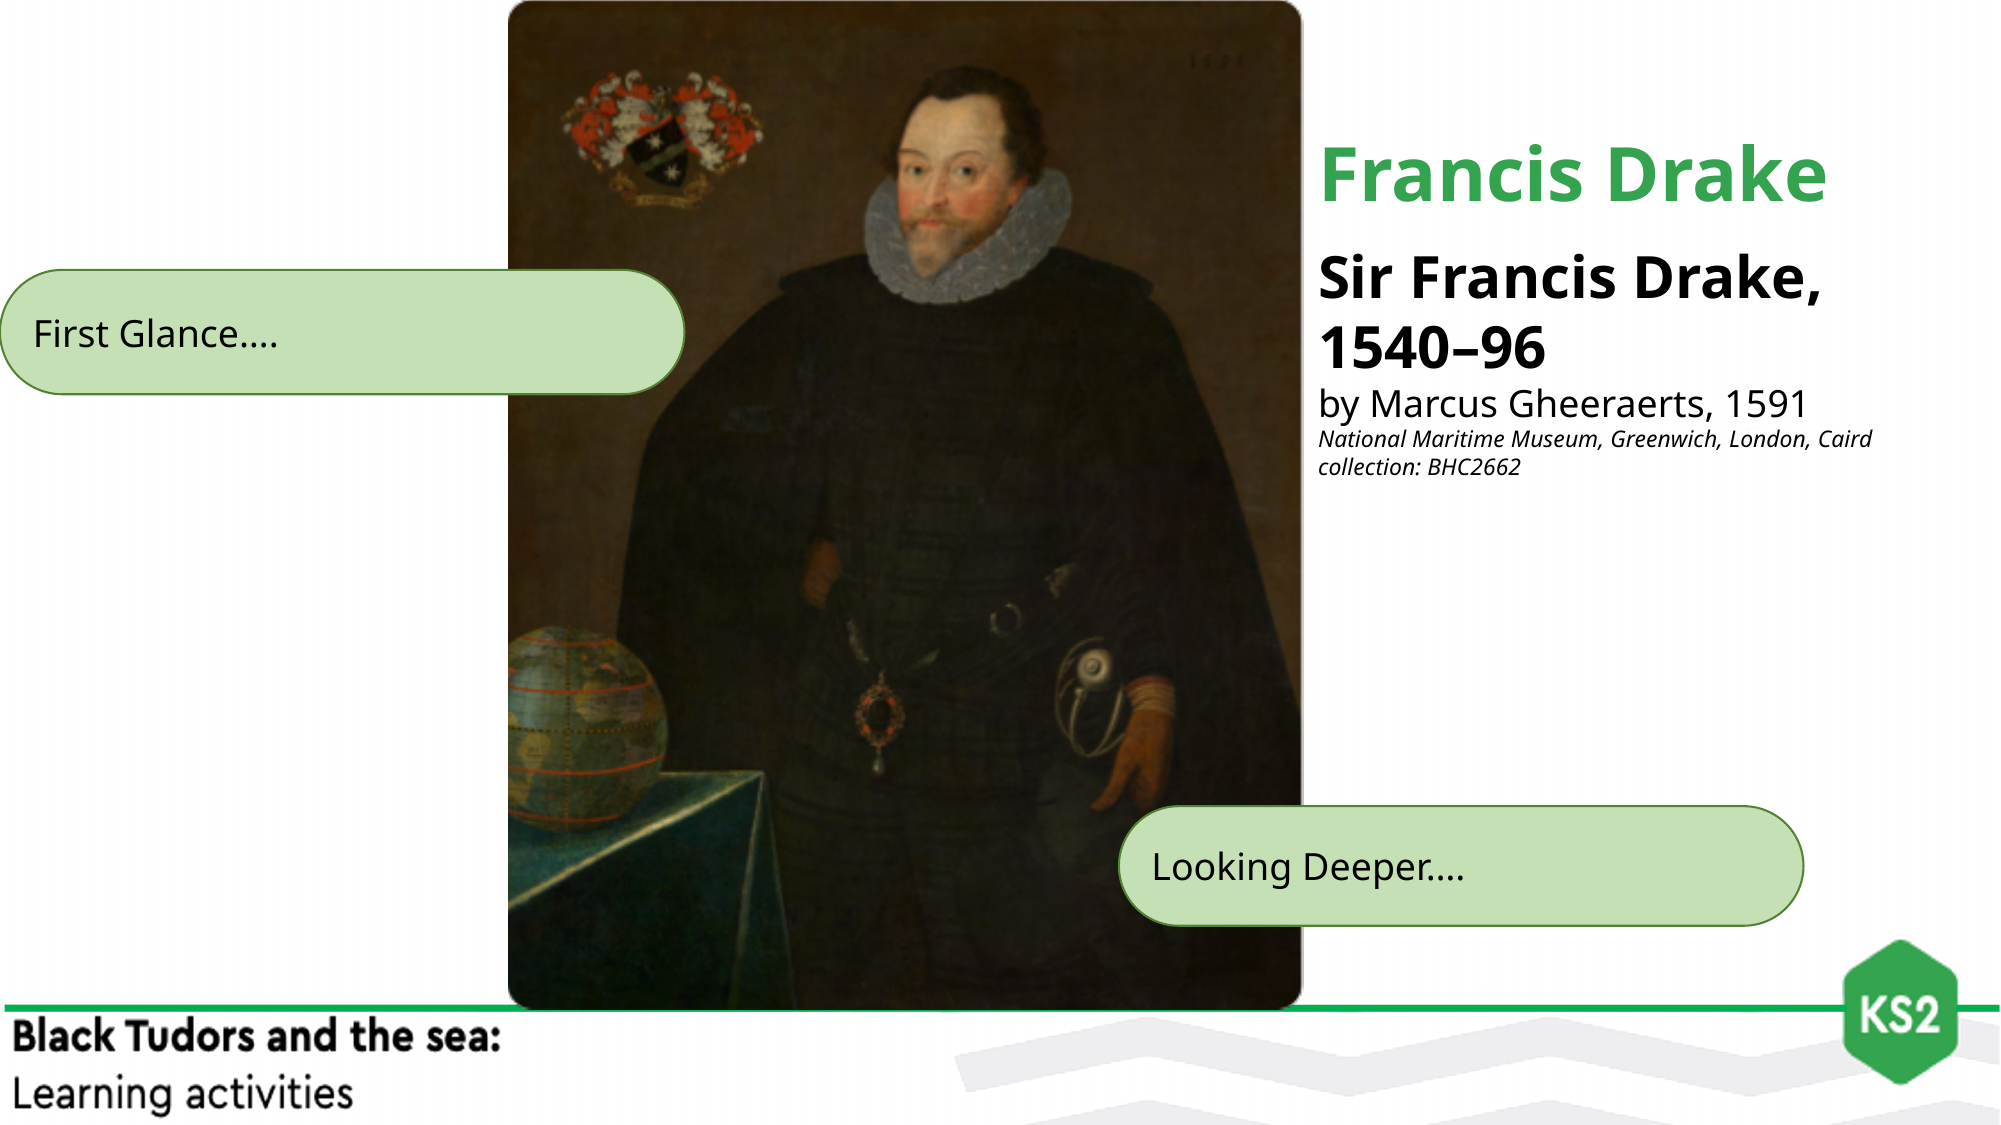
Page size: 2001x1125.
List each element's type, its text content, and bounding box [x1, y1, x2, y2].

text_box Looking Deeper…. [1304, 805, 1805, 927]
text_box First Glance…. [0, 268, 508, 396]
text_box Francis Drake [1304, 128, 1900, 249]
text_box Sir Francis Drake, 1540–96 by Marcus Gheeraerts, 1591 National Maritime Museum, Greenwich, London, Caird collection: BHC2662 [1304, 232, 1988, 488]
picture [0, 0, 2001, 1125]
